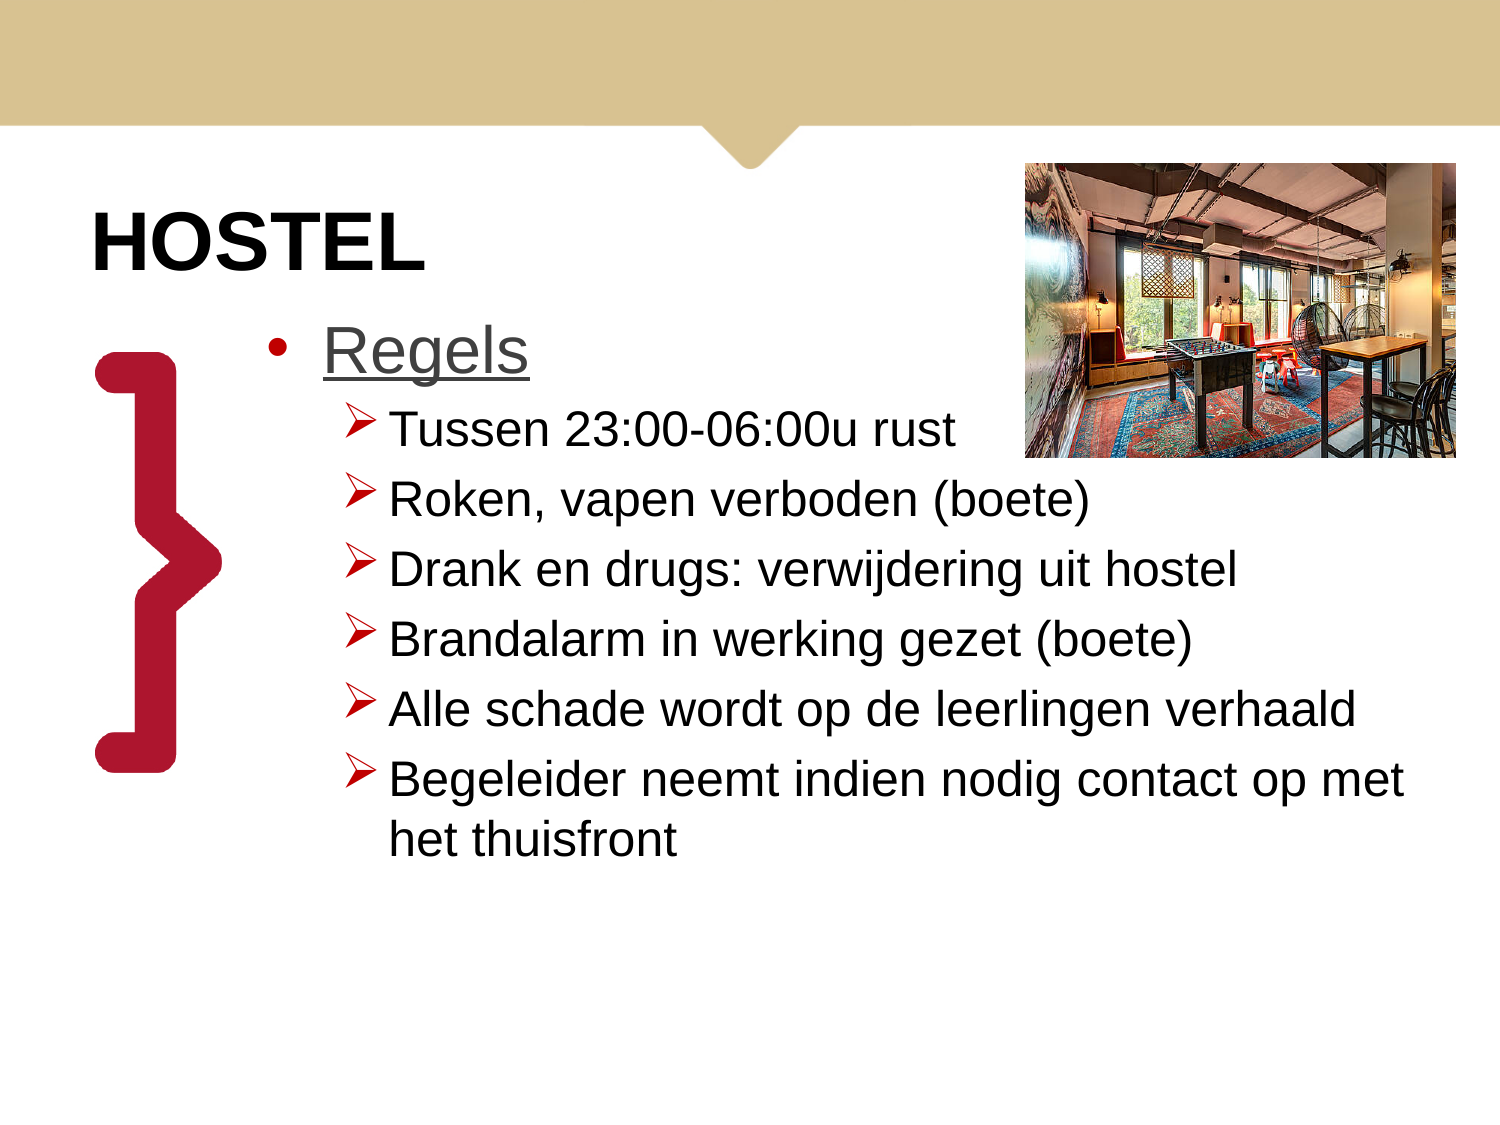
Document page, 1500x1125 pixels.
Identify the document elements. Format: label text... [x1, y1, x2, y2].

picture [0, 0, 1500, 1125]
title HOSTEL [75, 175, 1019, 300]
list Regels​ Tussen 23:00-06:00u rust Roken, vapen verboden (boete) Drank en drugs: verwijdering uit hostel Brandalarm in werking gezet (boete) Alle schade wordt op de leerlingen verhaald Begeleider neemt indien nodig contact op met het thuisfront [251, 299, 1425, 1114]
